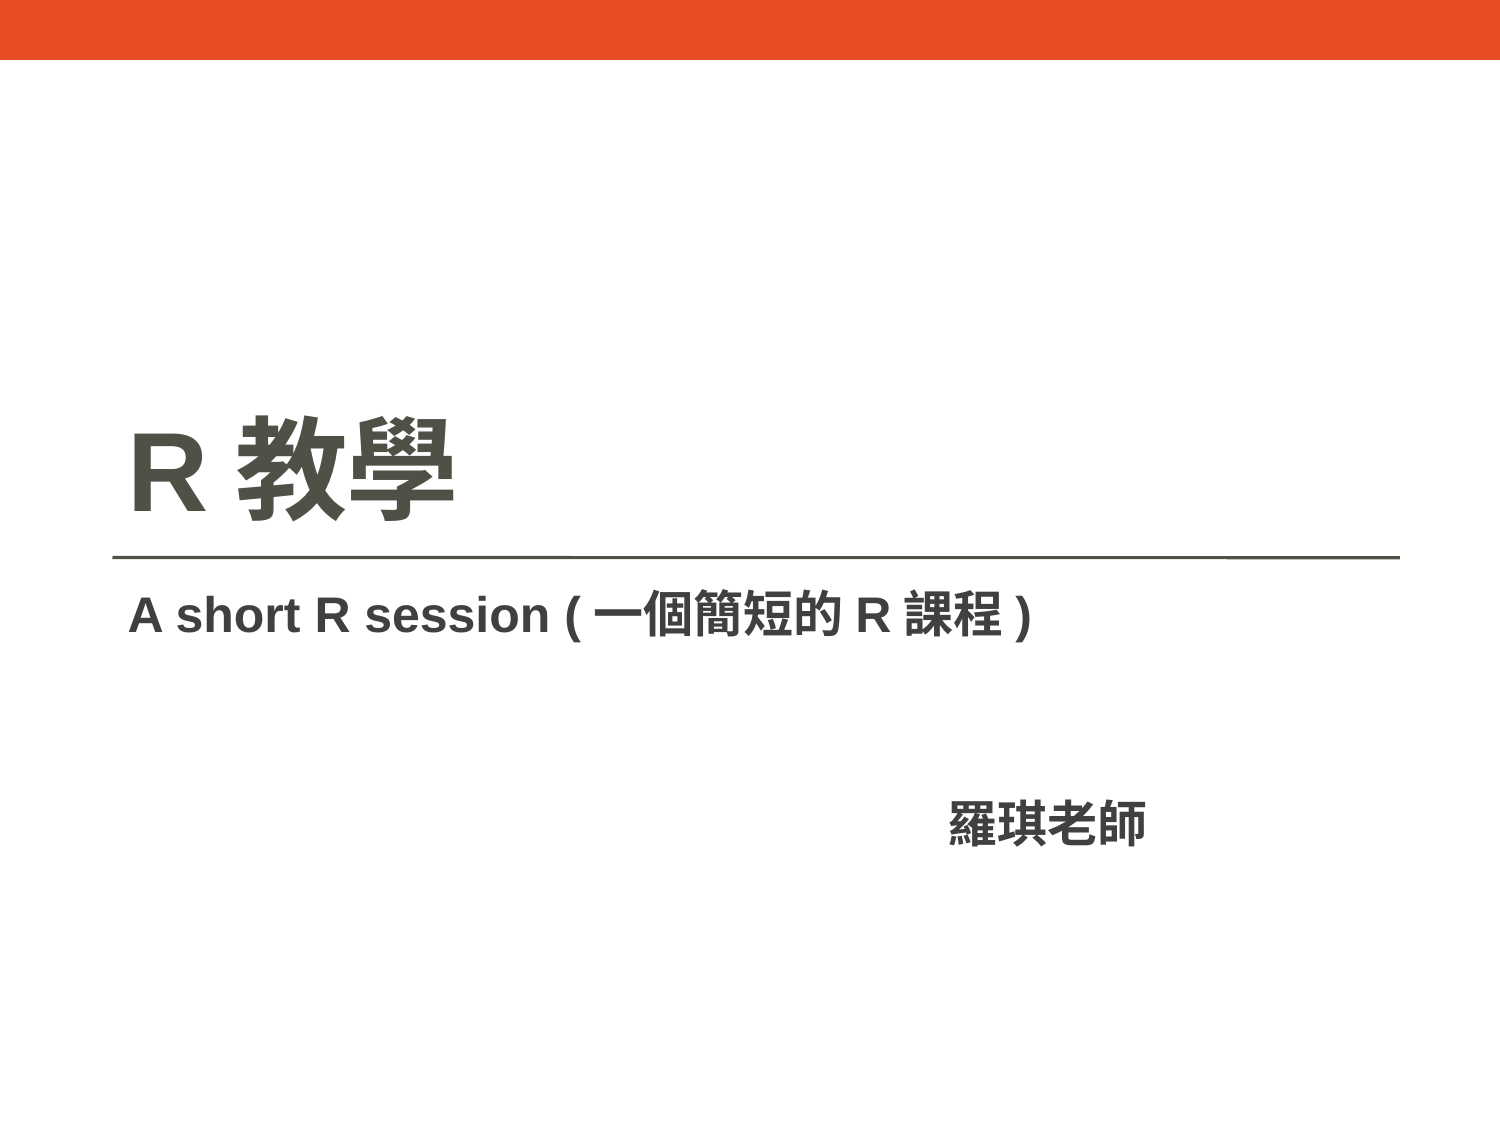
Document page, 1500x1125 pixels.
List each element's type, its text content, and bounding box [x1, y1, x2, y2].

subtitle A short R session (一個簡短的R課程) 羅琪老師 [112, 575, 1163, 863]
title R教學 [112, 224, 1400, 542]
